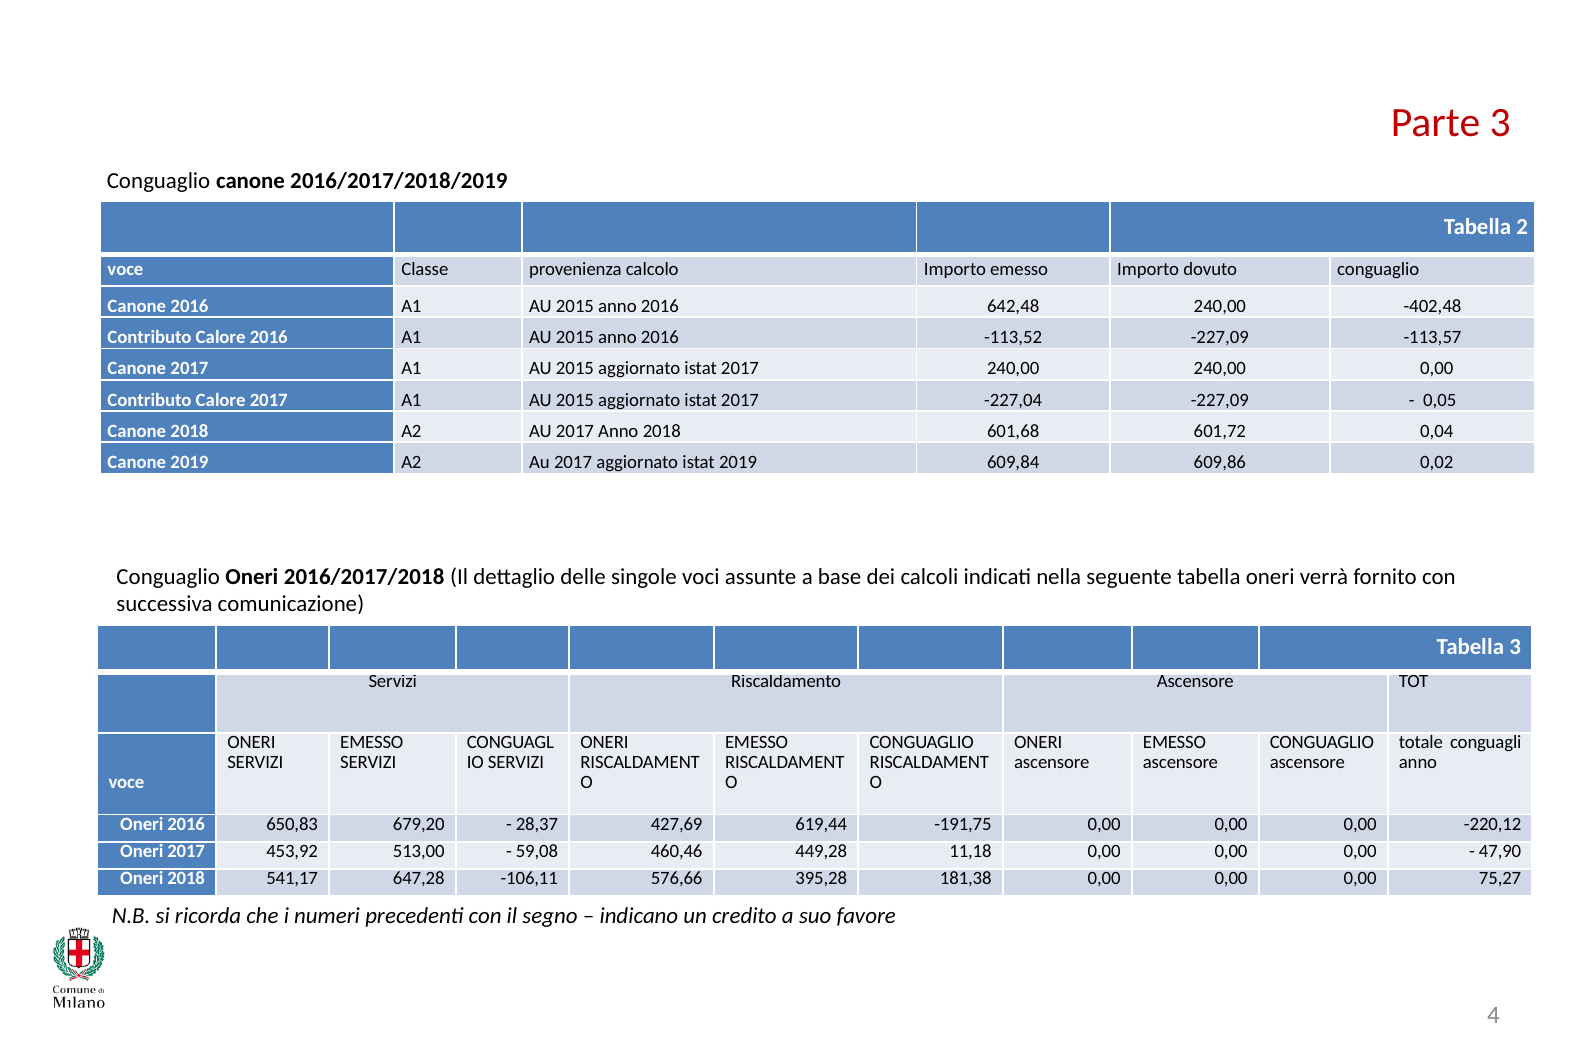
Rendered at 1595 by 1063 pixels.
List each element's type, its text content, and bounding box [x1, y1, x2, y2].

table_cell 427,69 [570, 815, 713, 841]
table_header [101, 202, 393, 252]
text_box Parte 3 [1375, 87, 1564, 153]
table_cell A1 [395, 318, 521, 348]
table_cell Classe [395, 257, 521, 285]
table_cell 449,28 [715, 843, 857, 868]
table_cell 642,48 [917, 287, 1109, 316]
table_cell CONGUAGLIO SERVIZI [457, 734, 568, 814]
table_cell Canone 2018 [101, 412, 393, 441]
table_cell 0,02 [1331, 443, 1534, 473]
table_cell 679,20 [330, 815, 455, 841]
table_cell AU 2017 Anno 2018 [523, 412, 916, 441]
table_cell 0,00 [1133, 870, 1258, 895]
table_cell -402,48 [1331, 287, 1534, 316]
table_cell - 47,90 [1389, 843, 1531, 868]
table_cell A1 [395, 349, 521, 379]
picture [17, 869, 144, 1048]
table_cell 181,38 [859, 870, 1002, 892]
table_cell 619,44 [715, 815, 857, 841]
table_cell 240,00 [1111, 349, 1329, 379]
table_cell A1 [395, 287, 521, 316]
table_cell Canone 2016 [101, 287, 393, 316]
table_cell 609,84 [917, 443, 1109, 473]
table_header [98, 626, 215, 669]
table_cell 541,17 [217, 870, 328, 892]
table_cell 0,00 [1004, 843, 1131, 868]
table_cell 240,00 [917, 349, 1109, 379]
table_cell conguaglio [1331, 257, 1534, 285]
table_cell A2 [395, 443, 521, 473]
table_header Tabella 3 [1260, 626, 1531, 669]
table_cell Oneri 2017 [98, 843, 215, 868]
text_box Conguaglio canone 2016/2017/2018/2019 [81, 157, 944, 201]
table_cell 0,00 [1260, 843, 1387, 868]
table_cell 75,27 [1389, 870, 1531, 895]
table_cell 11,18 [859, 843, 1002, 868]
table_cell totale conguagli anno [1389, 734, 1531, 814]
table_cell Importo dovuto [1111, 257, 1329, 285]
table_header [217, 626, 328, 669]
table_cell 647,28 [330, 870, 455, 892]
table_cell CONGUAGLIO ascensore [1260, 734, 1387, 814]
table_cell 240,00 [1111, 287, 1329, 316]
table_cell CONGUAGLIO RISCALDAMENTO [859, 734, 1002, 814]
table_cell 0,00 [1260, 815, 1387, 841]
table_cell - 59,08 [457, 843, 568, 868]
table_cell 0,00 [1133, 815, 1258, 841]
table_cell Oneri 2018 [146, 870, 215, 892]
table_cell AU 2015 aggiornato istat 2017 [523, 381, 916, 410]
table_cell -113,57 [1331, 318, 1534, 348]
table_header [570, 626, 713, 669]
table_cell -106,11 [457, 870, 568, 892]
table_cell -227,09 [1111, 318, 1329, 348]
table_cell 513,00 [330, 843, 455, 868]
table_cell provenienza calcolo [523, 257, 916, 285]
table_cell AU 2015 anno 2016 [523, 318, 916, 348]
table_cell Riscaldamento [570, 675, 1002, 732]
table_header [1133, 626, 1258, 669]
table_cell EMESSO RISCALDAMENTO [715, 734, 857, 814]
table_cell Canone 2019 [101, 443, 393, 473]
table_cell Importo emesso [917, 257, 1109, 285]
table_header [457, 626, 568, 669]
table_cell 650,83 [217, 815, 328, 841]
table_cell [98, 675, 215, 732]
table_cell 0,00 [1260, 870, 1387, 895]
text_box Conguaglio Oneri 2016/2017/2018 (Il dettaglio delle singole voci assunte a base dei calcoli indicati nella seguente tabella oneri verrà fornito con successiva comunicazione) [101, 554, 1536, 624]
table_cell 395,28 [715, 870, 857, 892]
table_cell Servizi [217, 675, 568, 732]
table_cell -191,75 [859, 815, 1002, 841]
table_header [1004, 626, 1131, 669]
table_cell Contributo Calore 2016 [101, 318, 393, 348]
table_cell AU 2015 anno 2016 [523, 287, 916, 316]
table_cell Contributo Calore 2017 [101, 381, 393, 410]
table_cell 576,66 [570, 870, 713, 892]
table_cell 0,04 [1331, 412, 1534, 441]
slide_number 4 [1142, 985, 1515, 1042]
table_cell Canone 2017 [101, 349, 393, 379]
table_cell Oneri 2016 [98, 815, 215, 841]
table_cell 0,00 [1133, 843, 1258, 868]
table_cell voce [101, 257, 393, 285]
table_header [330, 626, 455, 669]
table_cell -227,04 [917, 381, 1109, 410]
table_cell 601,72 [1111, 412, 1329, 441]
table_cell 460,46 [570, 843, 713, 868]
table_header [523, 202, 916, 252]
table_cell A2 [395, 412, 521, 441]
table_header [715, 626, 857, 669]
table_cell - 28,37 [457, 815, 568, 841]
table_cell voce [98, 734, 215, 814]
table_cell 601,68 [917, 412, 1109, 441]
table_cell EMESSO SERVIZI [330, 734, 455, 814]
table_cell 0,00 [1004, 870, 1131, 892]
table_cell EMESSO ascensore [1133, 734, 1258, 814]
table_header Tabella 2 [1111, 202, 1534, 252]
table_cell -113,52 [917, 318, 1109, 348]
table_header [395, 202, 521, 252]
table_cell TOT [1389, 675, 1531, 732]
table_cell AU 2015 aggiornato istat 2017 [523, 349, 916, 379]
table_cell ONERI ascensore [1004, 734, 1131, 814]
table_cell 0,00 [1331, 349, 1534, 379]
table_header [917, 202, 1109, 252]
table_cell 453,92 [217, 843, 328, 868]
table_cell ONERI RISCALDAMENTO [570, 734, 713, 814]
table_cell -227,09 [1111, 381, 1329, 410]
table_header [859, 626, 1002, 669]
table_cell Ascensore [1004, 675, 1387, 732]
table_cell 0,00 [1004, 815, 1131, 841]
table_cell ONERI SERVIZI [217, 734, 328, 814]
table_cell A1 [395, 381, 521, 410]
text_box N.B. si ricorda che i numeri precedenti con il segno – indicano un credito a suo favore [149, 892, 1147, 935]
table_cell 609,86 [1111, 443, 1329, 473]
table_cell - 0,05 [1331, 381, 1534, 410]
table_cell -220,12 [1389, 815, 1531, 841]
table_cell Au 2017 aggiornato istat 2019 [523, 443, 916, 473]
